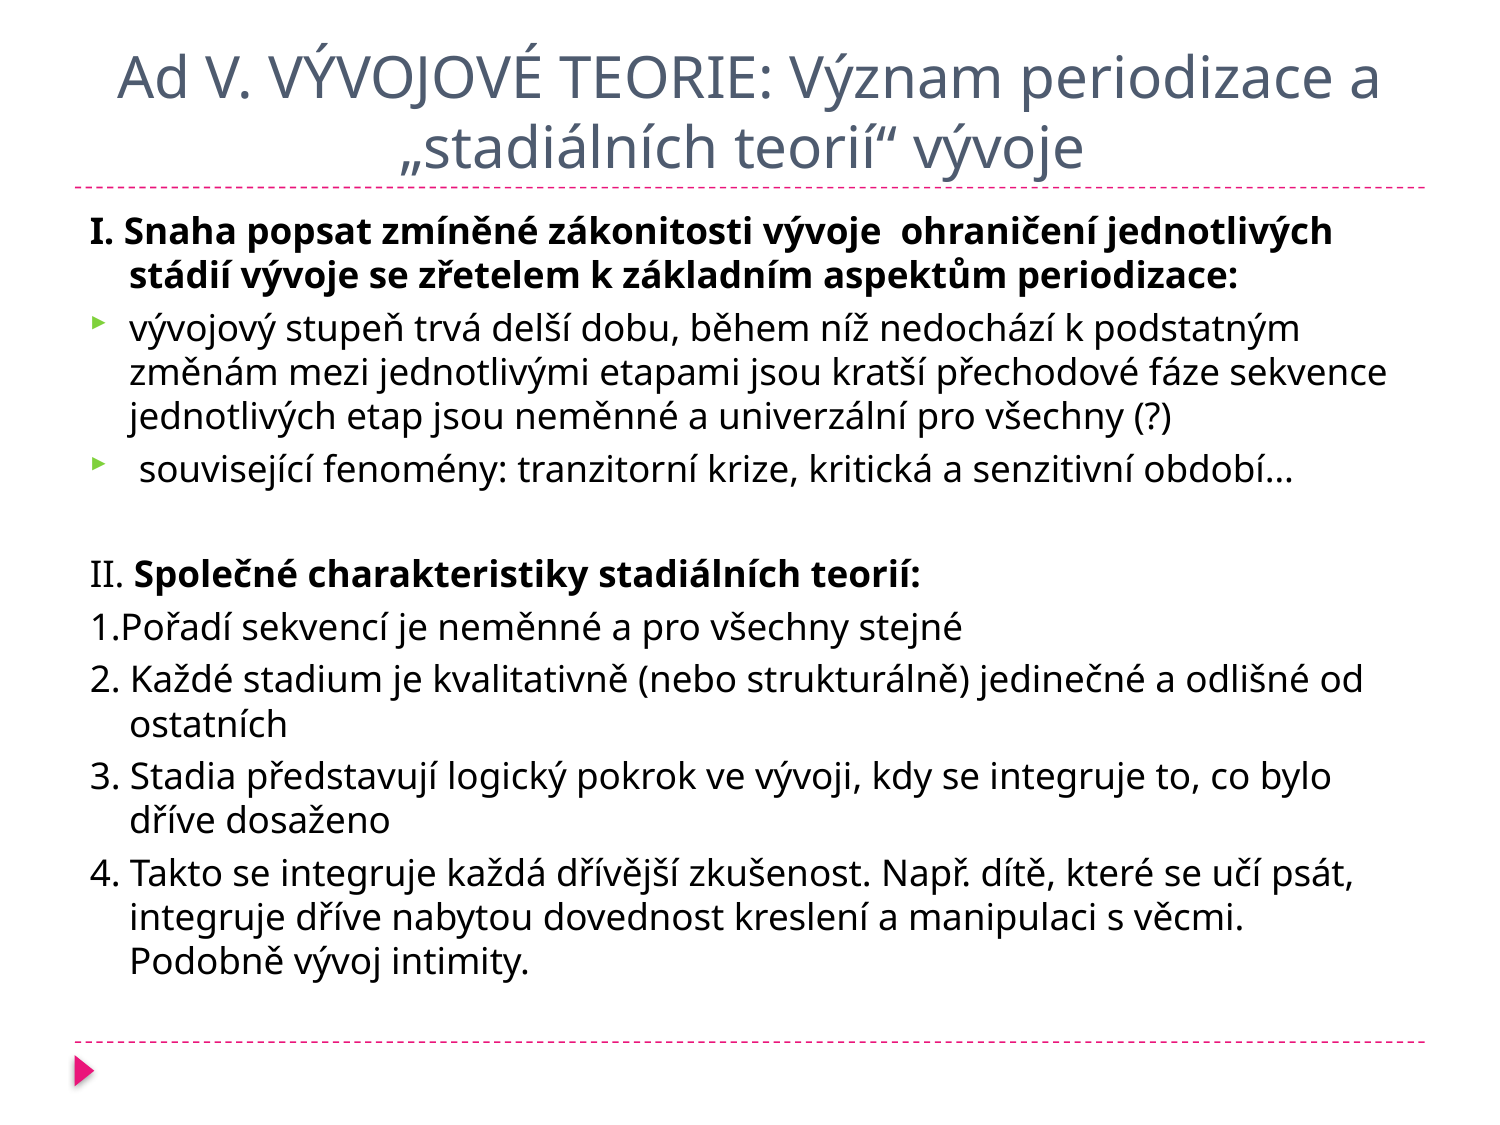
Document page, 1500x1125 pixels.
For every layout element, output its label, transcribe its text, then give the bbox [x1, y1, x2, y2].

list I. Snaha popsat zmíněné zákonitosti vývoje ohraničení jednotlivých stádií vývoje se zřetelem k základním aspektům periodizace: vývojový stupeň trvá delší dobu, během níž nedochází k podstatným změnám mezi jednotlivými etapami jsou kratší přechodové fáze sekvence jednotlivých etap jsou neměnné a univerzální pro všechny (?) související fenomény: tranzitorní krize, kritická a senzitivní období… II. Společné charakteristiky stadiálních teorií: 1.Pořadí sekvencí je neměnné a pro všechny stejné 2. Každé stadium je kvalitativně (nebo strukturálně) jedinečné a odlišné od ostatních 3. Stadia představují logický pokrok ve vývoji, kdy se integruje to, co bylo dříve dosaženo 4. Takto se integruje každá dřívější zkušenost. Např. dítě, které se učí psát, integruje dříve nabytou dovednost kreslení a manipulaci s věcmi. Podobně vývoj intimity. [75, 200, 1425, 1010]
title Ad V. VÝVOJOVÉ TEORIE: Význam periodizace a „stadiálních teorií“ vývoje [75, 24, 1425, 188]
